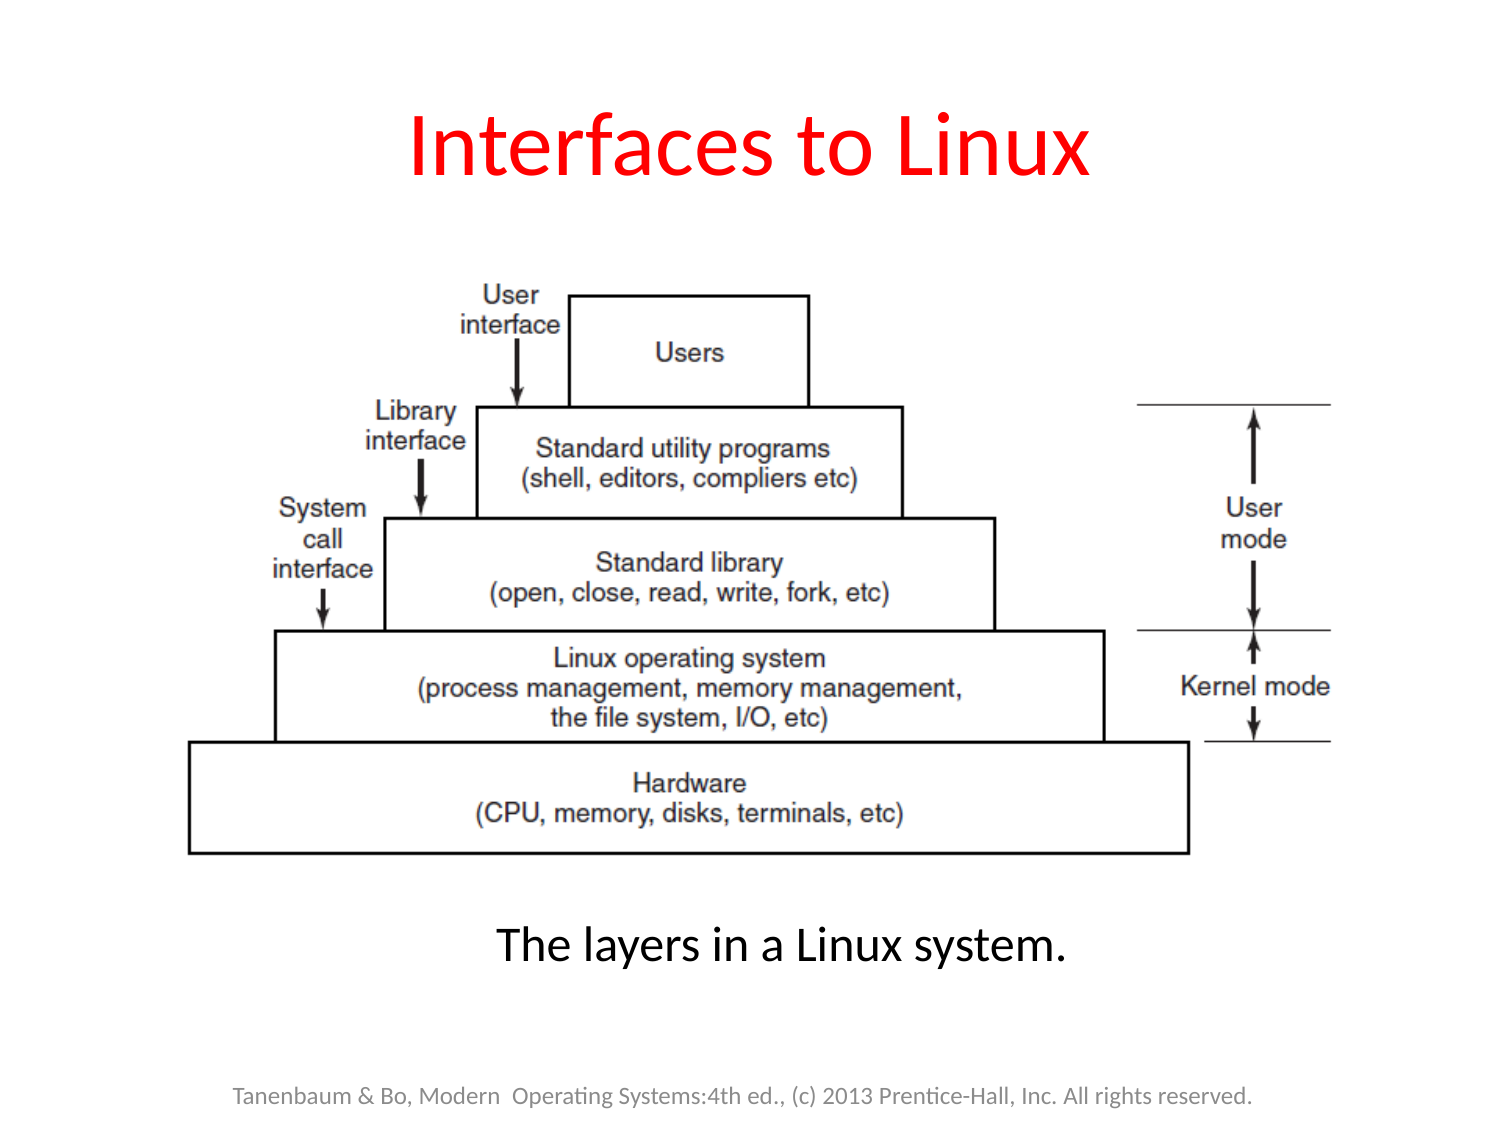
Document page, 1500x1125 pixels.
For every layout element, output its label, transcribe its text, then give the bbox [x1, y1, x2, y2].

list The layers in a Linux system. [145, 904, 1419, 1042]
footer Tanenbaum & Bo, Modern Operating Systems:4th ed., (c) 2013 Prentice-Hall, Inc. All rights reserved. [35, 1065, 1459, 1125]
title Interfaces to Linux [75, 45, 1425, 233]
picture [135, 240, 1365, 885]
